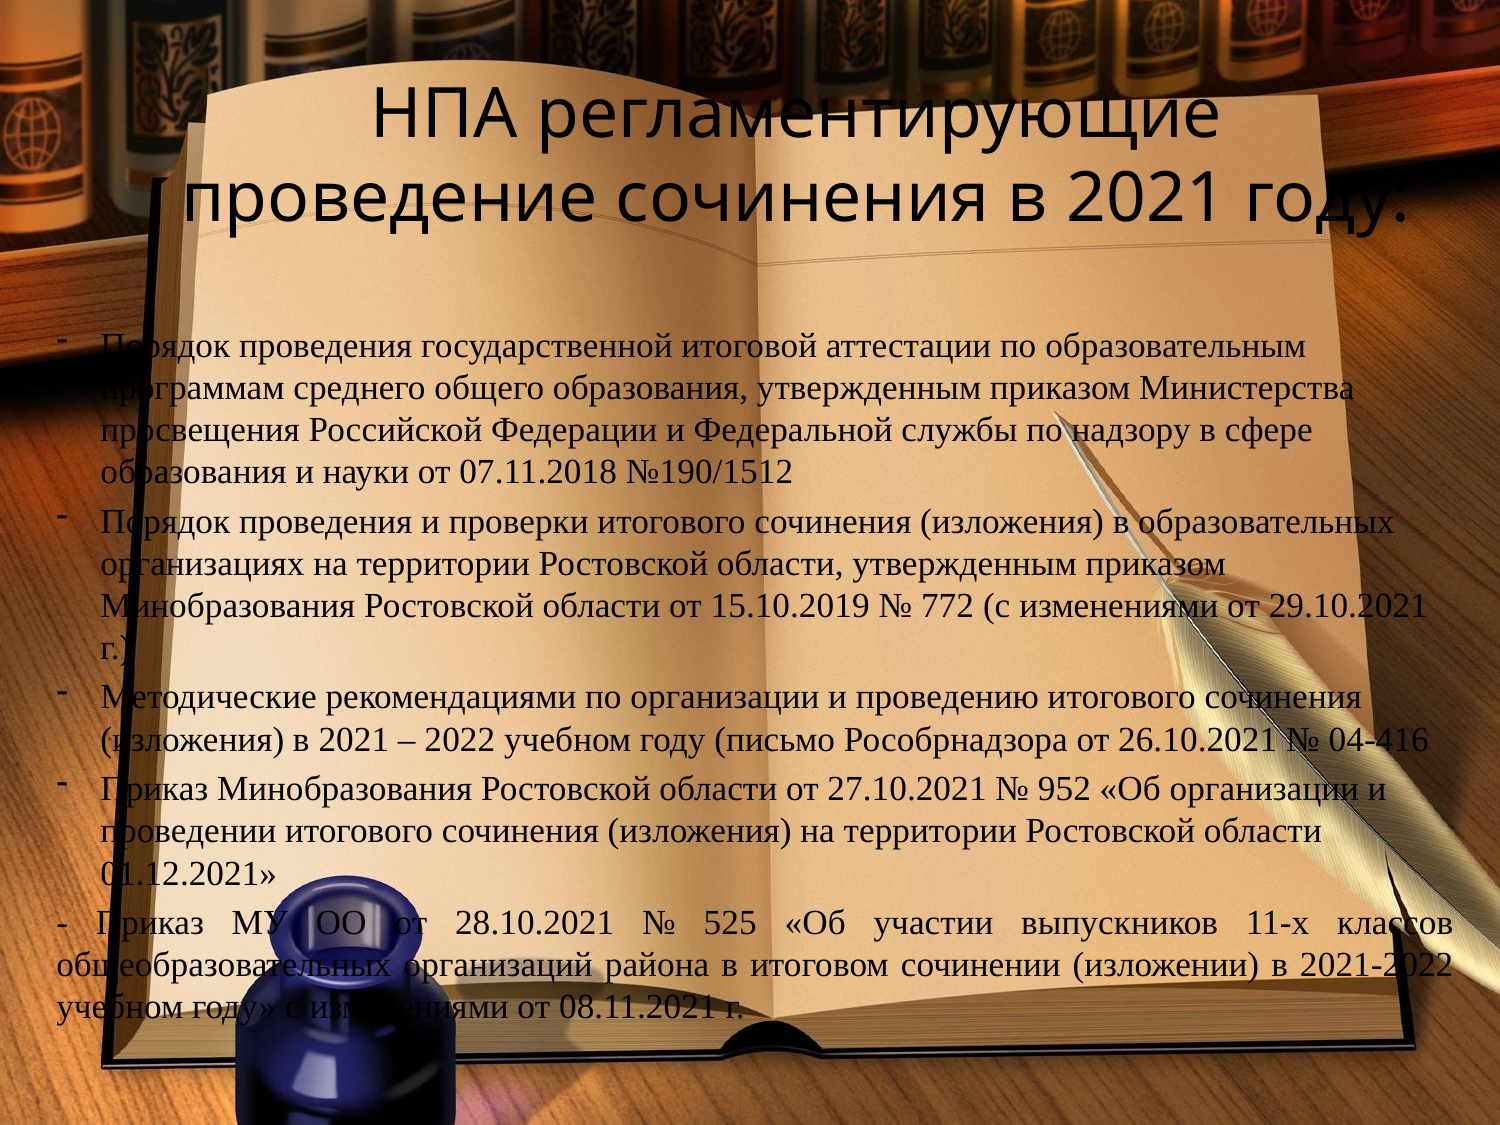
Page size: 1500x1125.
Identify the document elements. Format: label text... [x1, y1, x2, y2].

title НПА регламентирующие проведение сочинения в 2021 году: [159, 30, 1435, 273]
subtitle Порядок проведения государственной итоговой аттестации по образовательным программам среднего общего образования, утвержденным приказом Министерства просвещения Российской Федерации и Федеральной службы по надзору в сфере образования и науки от 07.11.2018 №190/1512 Порядок проведения и проверки итогового сочинения (изложения) в образовательных организациях на территории Ростовской области, утвержденным приказом Минобразования Ростовской области от 15.10.2019 № 772 (с изменениями от 29.10.2021 г.) Методические рекомендациями по организации и проведению итогового сочинения (изложения) в 2021 – 2022 учебном году (письмо Рособрнадзора от 26.10.2021 № 04-416 Приказ Минобразования Ростовской области от 27.10.2021 № 952 «Об организации и проведении итогового сочинения (изложения) на территории Ростовской области 01.12.2021» - Приказ МУ ОО от 28.10.2021 № 525 «Об участии выпускников 11-х классов общеобразовательных организаций района в итоговом сочинении (изложении) в 2021-2022 учебном году» с изменениями от 08.11.2021 г. [41, 314, 1471, 1071]
picture [0, 0, 1500, 1125]
